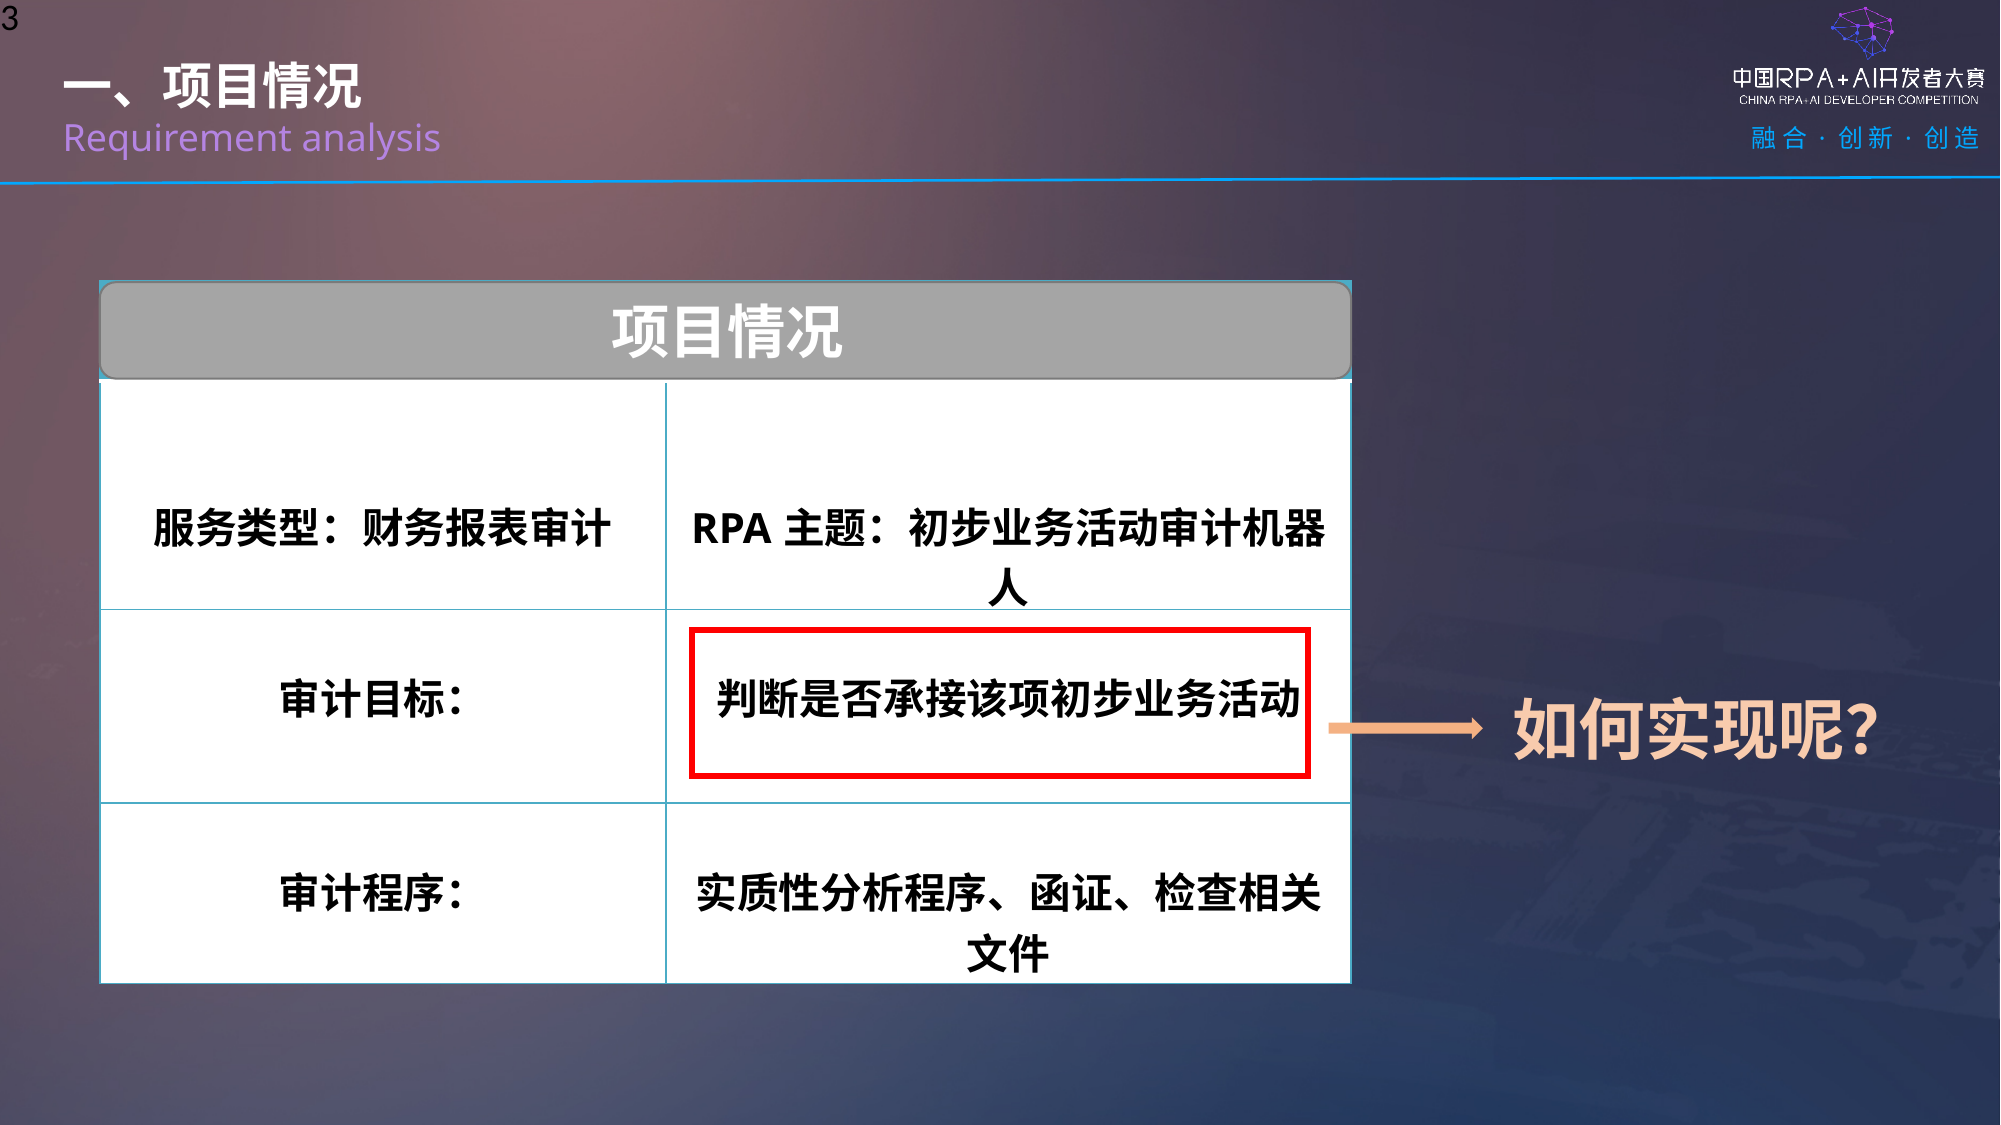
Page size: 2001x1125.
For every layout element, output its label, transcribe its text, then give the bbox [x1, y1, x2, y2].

table_cell 审计程序： [101, 804, 665, 983]
table_cell 判断是否承接该项初步业务活动 [667, 610, 1350, 802]
picture [0, 184, 2000, 1125]
picture [0, 0, 2001, 177]
text_box 项目情况 [503, 287, 953, 373]
text_box 一、项目情况 Requirement analysis [47, 46, 1408, 167]
table_cell 审计目标： [101, 610, 665, 802]
table_cell 服务类型：财务报表审计 [101, 383, 665, 609]
table_header [101, 282, 108, 288]
table_header [101, 373, 108, 379]
table_cell RPA主题：初步业务活动审计机器人 [667, 383, 1350, 609]
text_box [691, 629, 1899, 777]
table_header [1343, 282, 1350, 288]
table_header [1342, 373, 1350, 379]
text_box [0, 177, 2000, 184]
table_cell 实质性分析程序、函证、检查相关文件 [667, 804, 1350, 983]
text_box [98, 281, 1353, 380]
